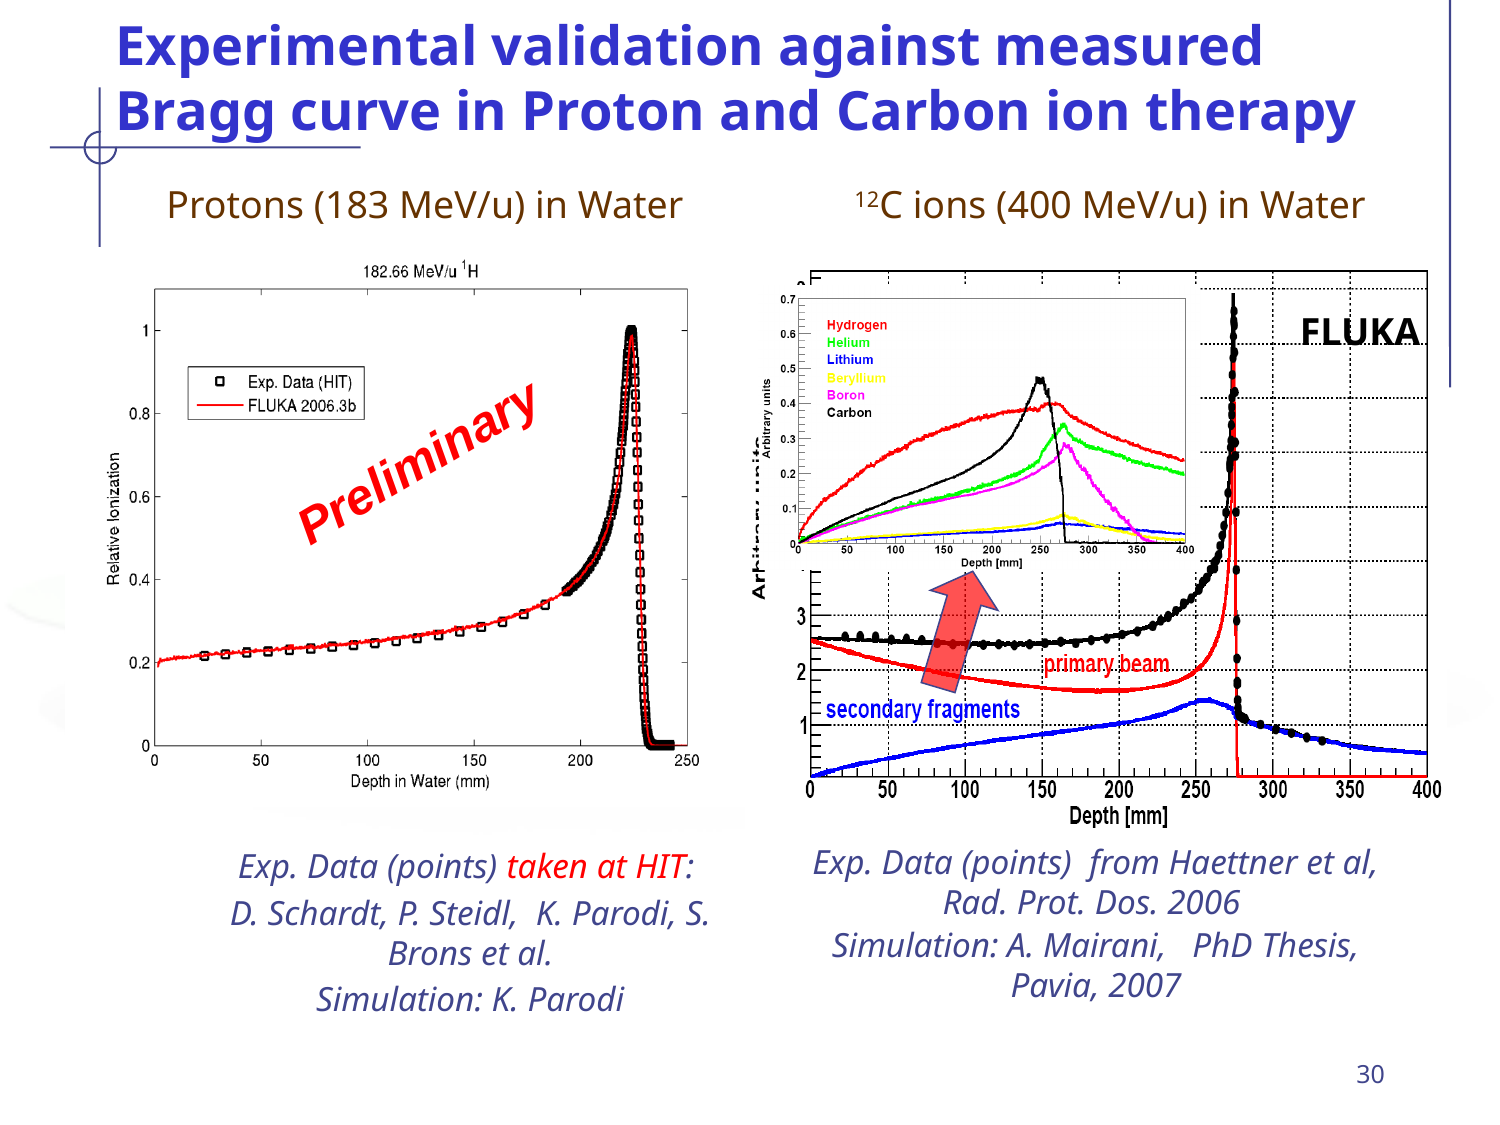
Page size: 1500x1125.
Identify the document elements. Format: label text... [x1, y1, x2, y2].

picture [0, 265, 1500, 835]
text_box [65, 247, 762, 807]
slide_number 30 [1137, 1069, 1401, 1101]
text_box 12C ions (400 MeV/u) in Water [785, 162, 1436, 245]
text_box Protons (183 MeV/u) in Water [88, 174, 762, 234]
text_box Exp. Data (points) from Haettner et al, Rad. Prot. Dos. 2006 Simulation: A. Mairani, PhD Thesis, Pavia, 2007 [790, 841, 1403, 1069]
text_box Exp. Data (points) taken at HIT: D. Schardt, P. Steidl, K. Parodi, S. Brons et al. Simulation: K. Parodi [202, 837, 739, 1026]
title Experimental validation against measured Bragg curve in Proton and Carbon ion therapy [100, 0, 1441, 150]
